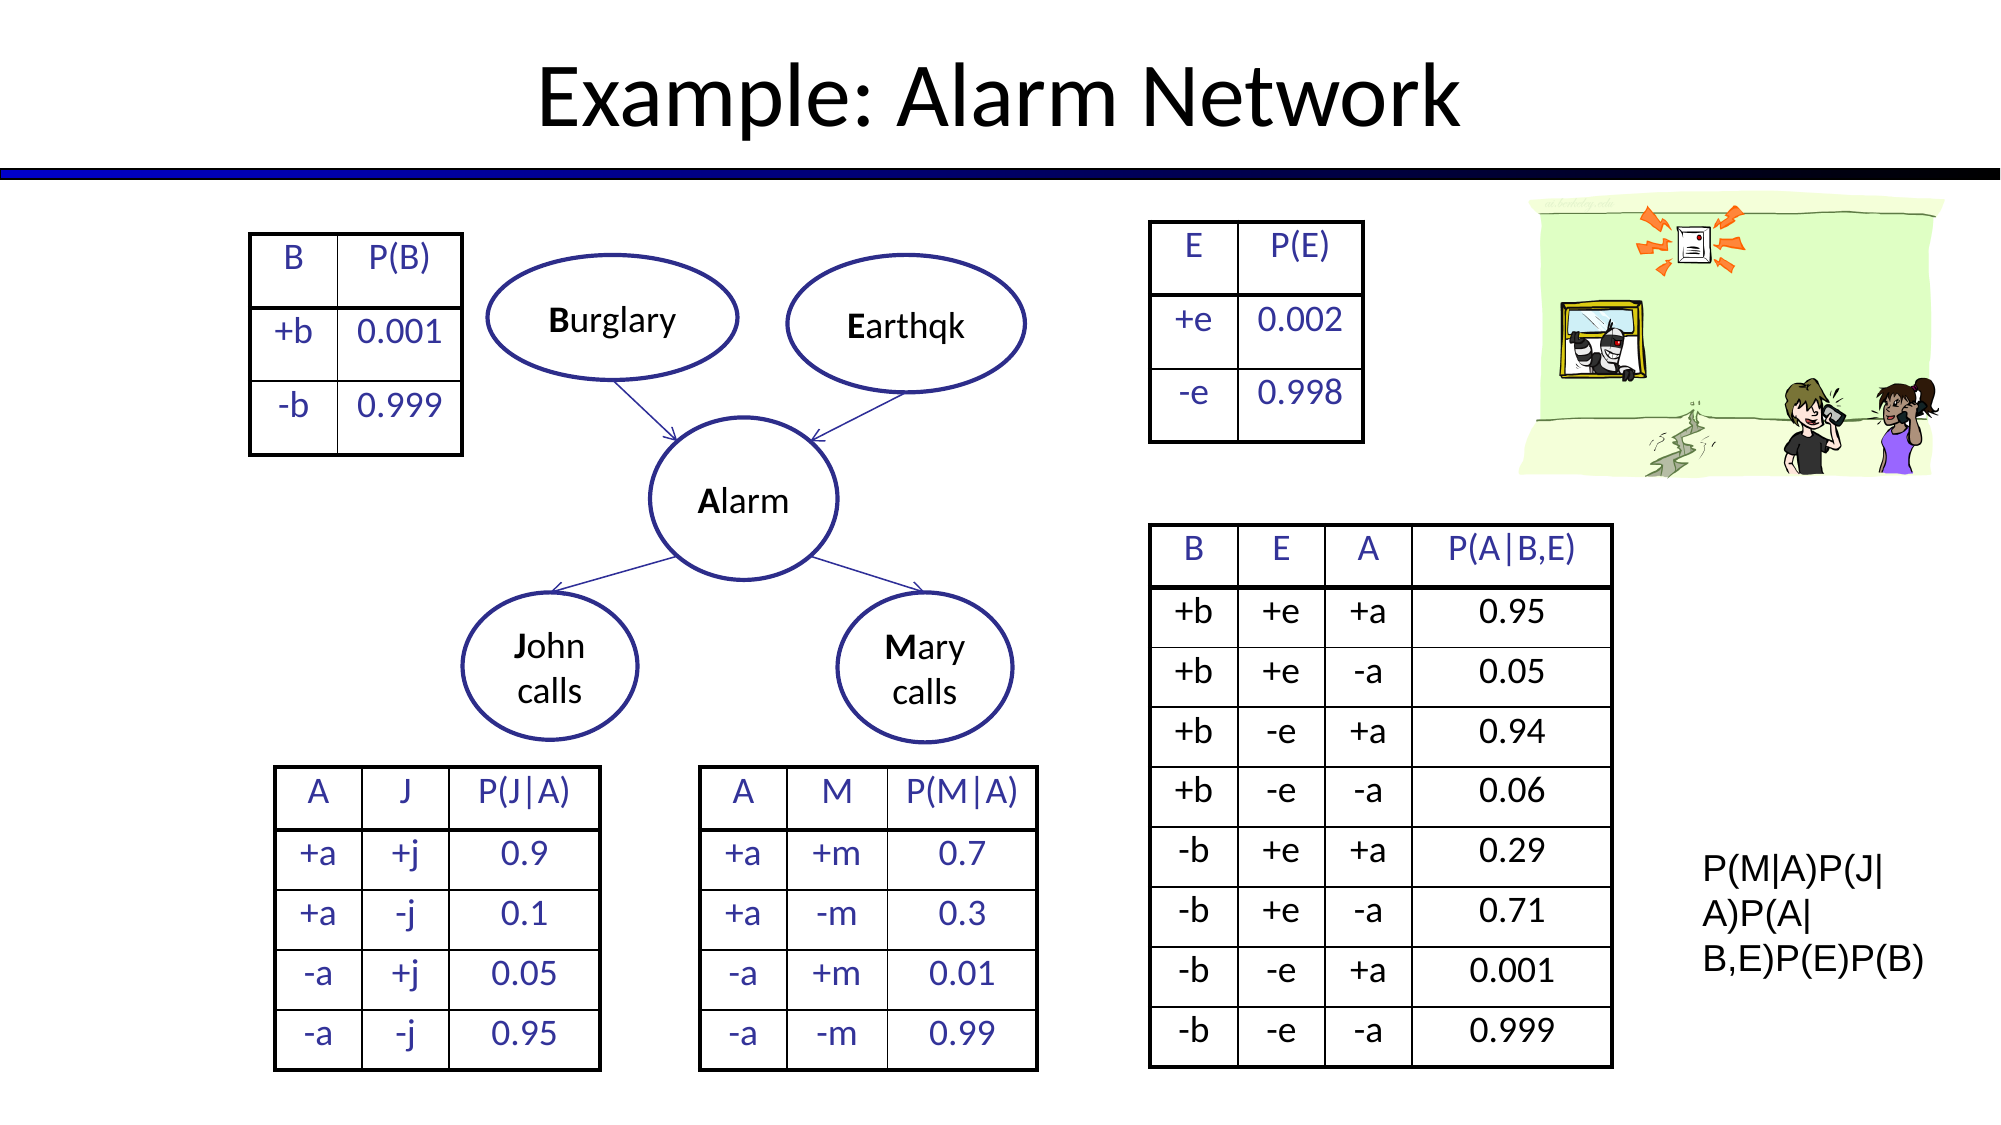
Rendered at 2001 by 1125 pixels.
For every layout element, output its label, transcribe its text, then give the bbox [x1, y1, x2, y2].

table_cell 0.06 [1413, 768, 1610, 826]
table_header A [702, 769, 786, 828]
table_header P(J|A) [450, 769, 598, 828]
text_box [595, 510, 632, 639]
table_cell -a [1326, 888, 1411, 946]
table_cell -e [1239, 768, 1324, 826]
text_box Mary calls [835, 590, 1015, 745]
table_cell -m [788, 891, 887, 949]
table_cell 0.01 [888, 951, 1035, 1009]
table_cell +b [252, 310, 337, 380]
table_cell -a [1326, 648, 1411, 706]
table_header J [363, 769, 448, 828]
table_cell 0.29 [1413, 828, 1610, 886]
table_cell -e [1152, 370, 1237, 440]
table_cell -b [1152, 1008, 1237, 1065]
table_cell 0.001 [338, 310, 460, 380]
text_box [833, 368, 883, 466]
table_cell -a [702, 951, 786, 1009]
text_box Burglary [485, 252, 740, 383]
table_cell -b [1152, 948, 1237, 1006]
table_header A [1326, 527, 1411, 585]
table_cell -b [1152, 888, 1237, 946]
table_cell +j [363, 832, 448, 889]
table_cell +a [1326, 828, 1411, 886]
table_cell +a [702, 832, 786, 889]
table_cell 0.999 [338, 382, 460, 453]
table_cell 0.99 [888, 1011, 1035, 1068]
table_header B [252, 236, 337, 306]
table_cell +b [1152, 648, 1237, 706]
table_cell 0.001 [1413, 948, 1610, 1006]
table_cell +a [1326, 708, 1411, 766]
table_cell +e [1239, 648, 1324, 706]
table_cell +a [277, 891, 361, 949]
text_box Earthqk [785, 252, 1028, 395]
table_cell 0.95 [1413, 590, 1610, 647]
table_cell +e [1239, 888, 1324, 946]
table_cell 0.95 [450, 1011, 598, 1068]
table_cell +j [363, 951, 448, 1009]
table_header M [788, 769, 887, 828]
table_cell 0.3 [888, 891, 1035, 949]
table_cell -b [252, 382, 337, 453]
table_cell +a [277, 832, 361, 889]
table_cell +b [1152, 590, 1237, 647]
table_cell -m [788, 1011, 887, 1068]
table_cell -b [1152, 828, 1237, 886]
table_cell 0.7 [888, 832, 1035, 889]
table_cell -a [1326, 1008, 1411, 1065]
table_cell 0.002 [1239, 297, 1361, 368]
text_box Alarm [647, 415, 840, 583]
picture [1512, 187, 1951, 479]
table_header A [277, 769, 361, 828]
table_cell +a [1326, 590, 1411, 647]
table_cell 0.05 [1413, 648, 1610, 706]
table_cell -e [1239, 1008, 1324, 1065]
table_cell -a [277, 1011, 361, 1068]
table_cell -e [1239, 948, 1324, 1006]
table_cell -a [702, 1011, 786, 1068]
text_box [849, 516, 886, 632]
table_cell +e [1239, 828, 1324, 886]
table_header P(E) [1239, 224, 1361, 293]
table_cell -j [363, 1011, 448, 1068]
table_cell +b [1152, 708, 1237, 766]
table_cell -a [1326, 768, 1411, 826]
text_box P(M|A)P(J|A)P(A|B,E)P(E)P(B) [1687, 836, 1950, 986]
table_cell 0.94 [1413, 708, 1610, 766]
table_cell +e [1152, 297, 1237, 368]
table_cell +a [1326, 948, 1411, 1006]
table_header B [1152, 527, 1237, 585]
table_cell -a [277, 951, 361, 1009]
table_cell 0.998 [1239, 370, 1361, 440]
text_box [614, 377, 676, 444]
title Example: Alarm Network [0, 0, 2000, 184]
table_cell -e [1239, 708, 1324, 766]
table_cell 0.05 [450, 951, 598, 1009]
table_cell 0.1 [450, 891, 598, 949]
table_header P(M|A) [888, 769, 1035, 828]
table_header E [1152, 224, 1237, 293]
table_cell +m [788, 951, 887, 1009]
table_header P(B) [338, 236, 460, 306]
table_cell 0.9 [450, 832, 598, 889]
table_cell +a [702, 891, 786, 949]
text_box John calls [460, 590, 640, 742]
table_cell -j [363, 891, 448, 949]
table_cell +b [1152, 768, 1237, 826]
table_cell +e [1239, 590, 1324, 647]
table_header E [1239, 527, 1324, 585]
table_cell 0.999 [1413, 1008, 1610, 1065]
table_cell +m [788, 832, 887, 889]
table_header P(A|B,E) [1413, 527, 1610, 585]
table_cell 0.71 [1413, 888, 1610, 946]
